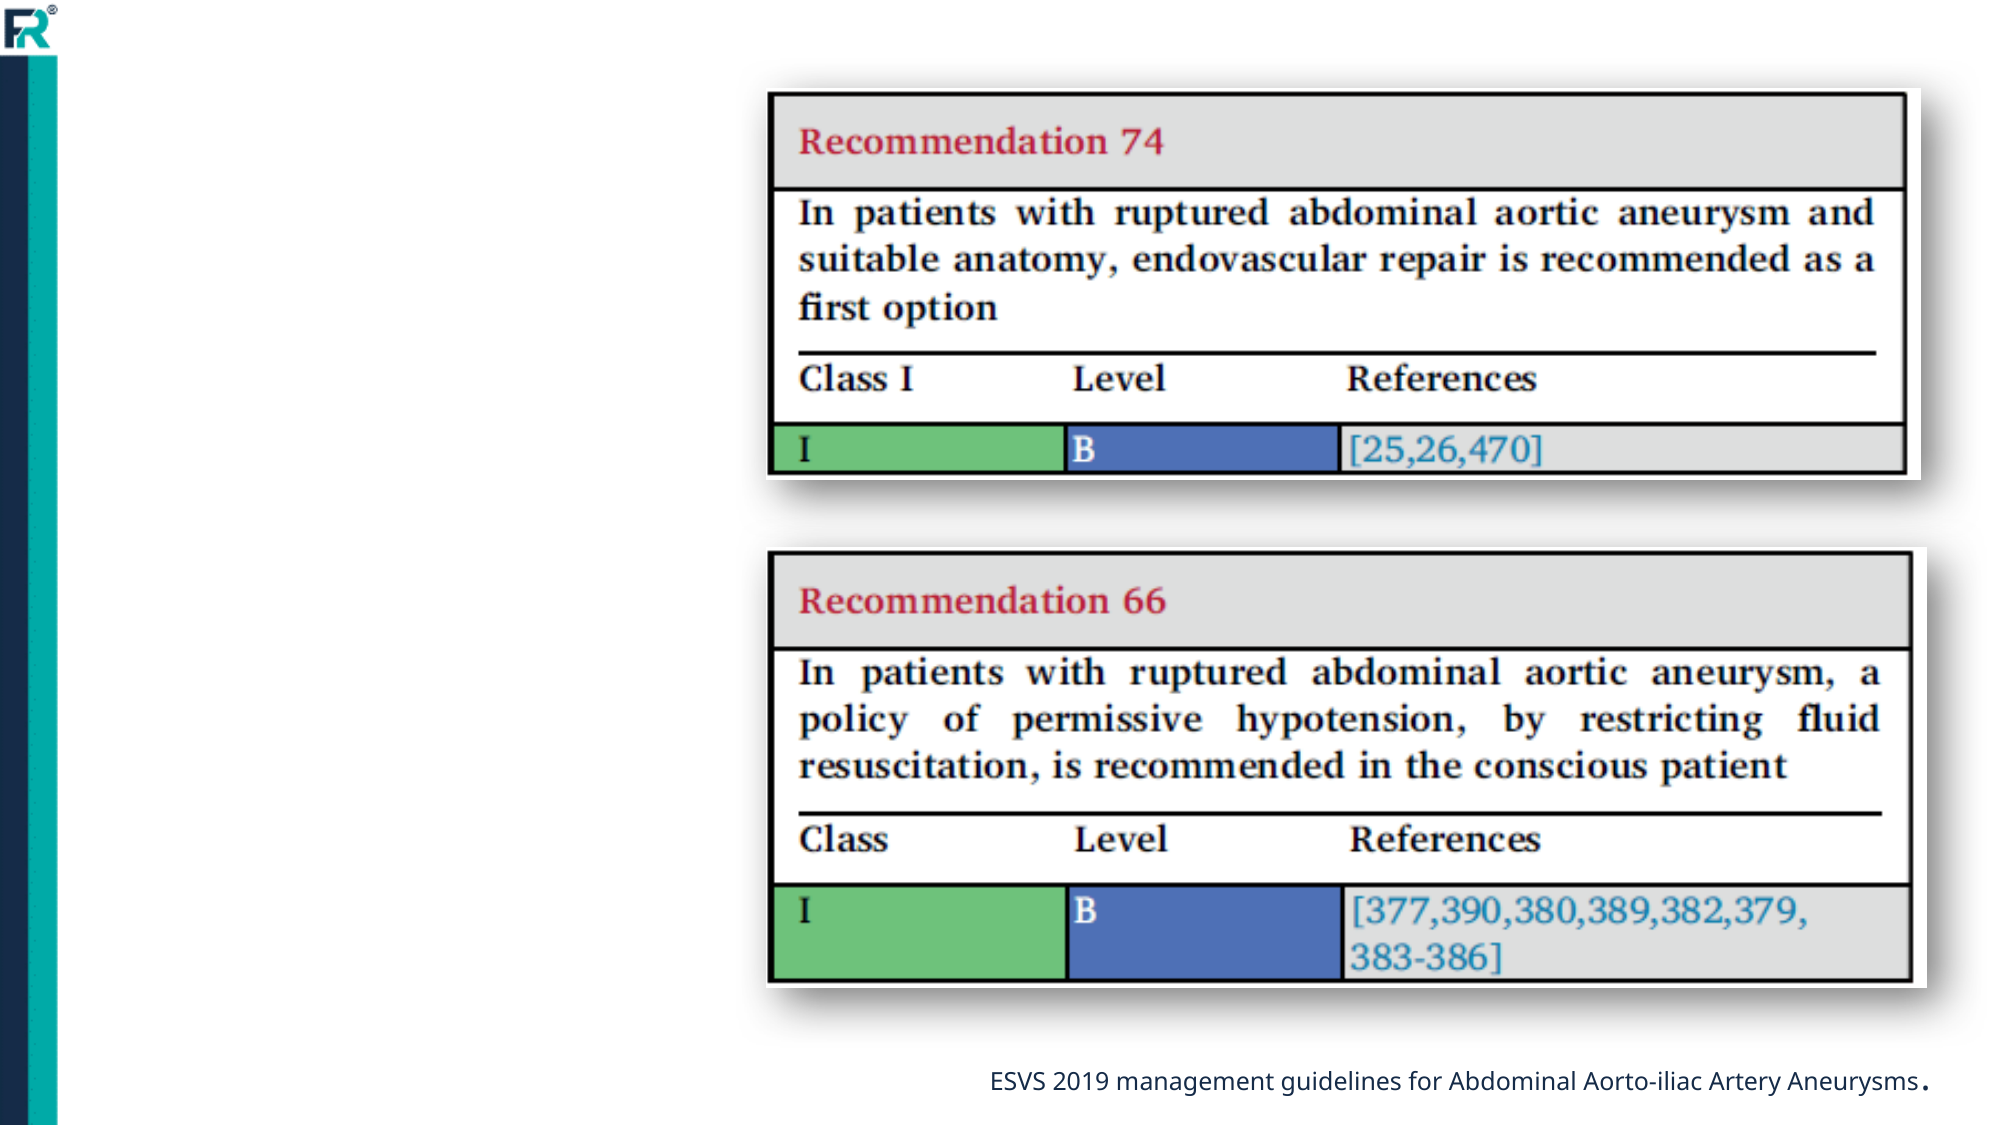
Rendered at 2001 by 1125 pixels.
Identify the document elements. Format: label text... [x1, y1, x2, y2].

text_box ESVS 2019 management guidelines for Abdominal Aorto-iliac Artery Aneurysms. [784, 1045, 1946, 1106]
picture [0, 0, 2001, 1125]
